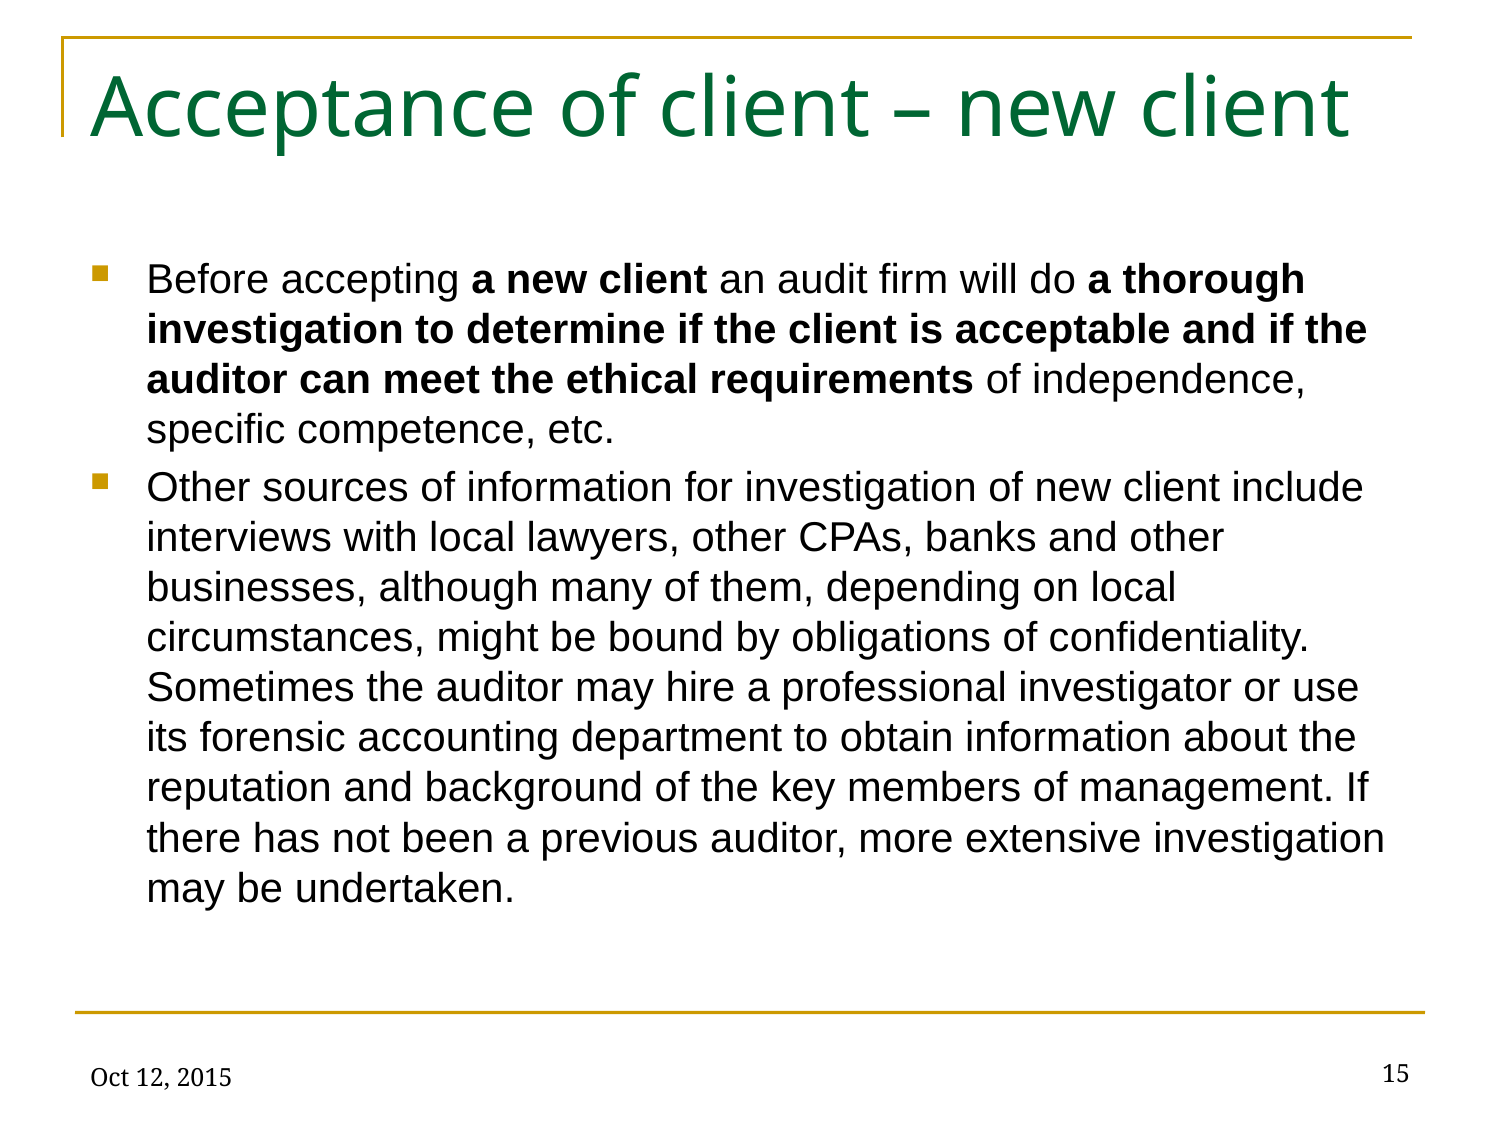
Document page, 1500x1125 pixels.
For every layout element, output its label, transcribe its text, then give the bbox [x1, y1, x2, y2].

slide_number 15 [1074, 1023, 1426, 1100]
list Before accepting a new client an audit firm will do a thorough investigation to determine if the client is acceptable and if the auditor can meet the ethical requirements of independence, specific competence, etc. Other sources of information for investigation of new client include interviews with local lawyers, other CPAs, banks and other businesses, although many of them, depending on local circumstances, might be bound by obligations of confidentiality. Sometimes the auditor may hire a professional investigator or use its forensic accounting department to obtain information about the reputation and background of the key members of management. If there has not been a previous auditor, more extensive investigation may be undertaken. [74, 243, 1426, 988]
title Acceptance of client – new client [74, 45, 1426, 233]
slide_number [74, 1023, 426, 1100]
